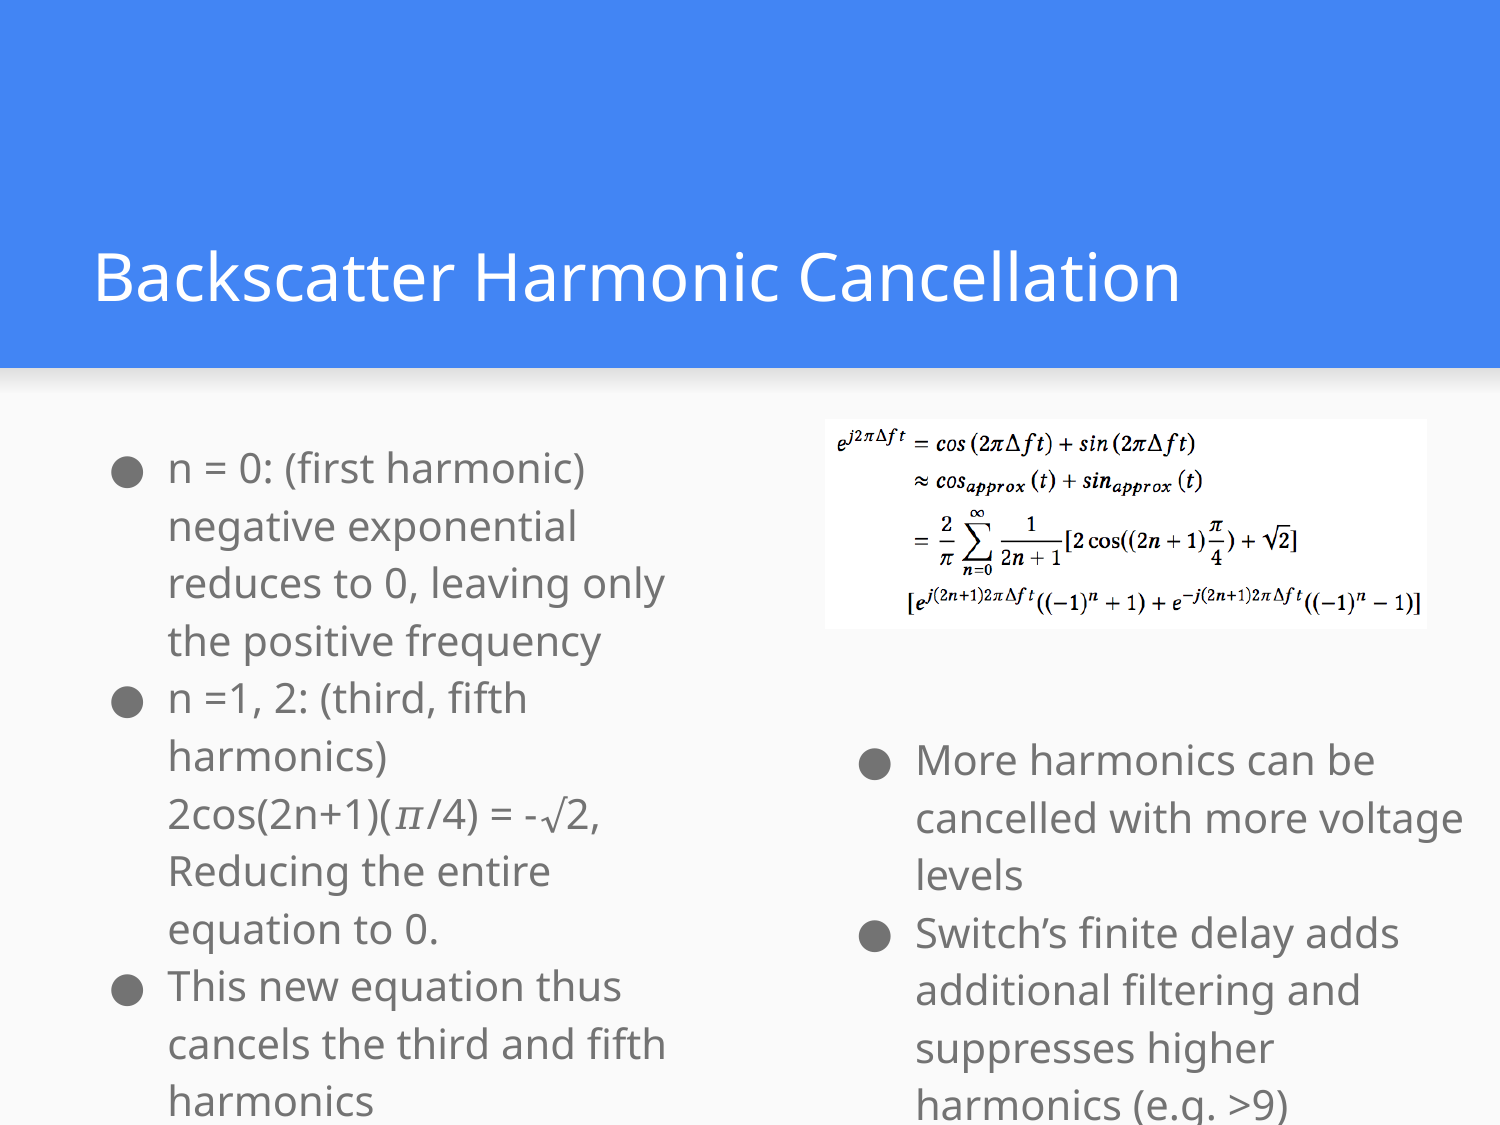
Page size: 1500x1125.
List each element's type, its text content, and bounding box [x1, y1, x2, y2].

picture [824, 419, 1427, 630]
title Backscatter Harmonic Cancellation [77, 161, 1427, 330]
list n = 0: (first harmonic) negative exponential reduces to 0, leaving only the positive frequency n =1, 2: (third, fifth harmonics) 2cos(2n+1)(𝜋/4) = -√2, Reducing the entire equation to 0. This new equation thus cancels the third and fifth harmonics [77, 419, 750, 1013]
list More harmonics can be cancelled with more voltage levels Switch’s finite delay adds additional filtering and suppresses higher harmonics (e.g. >9) automatically [825, 711, 1498, 1125]
